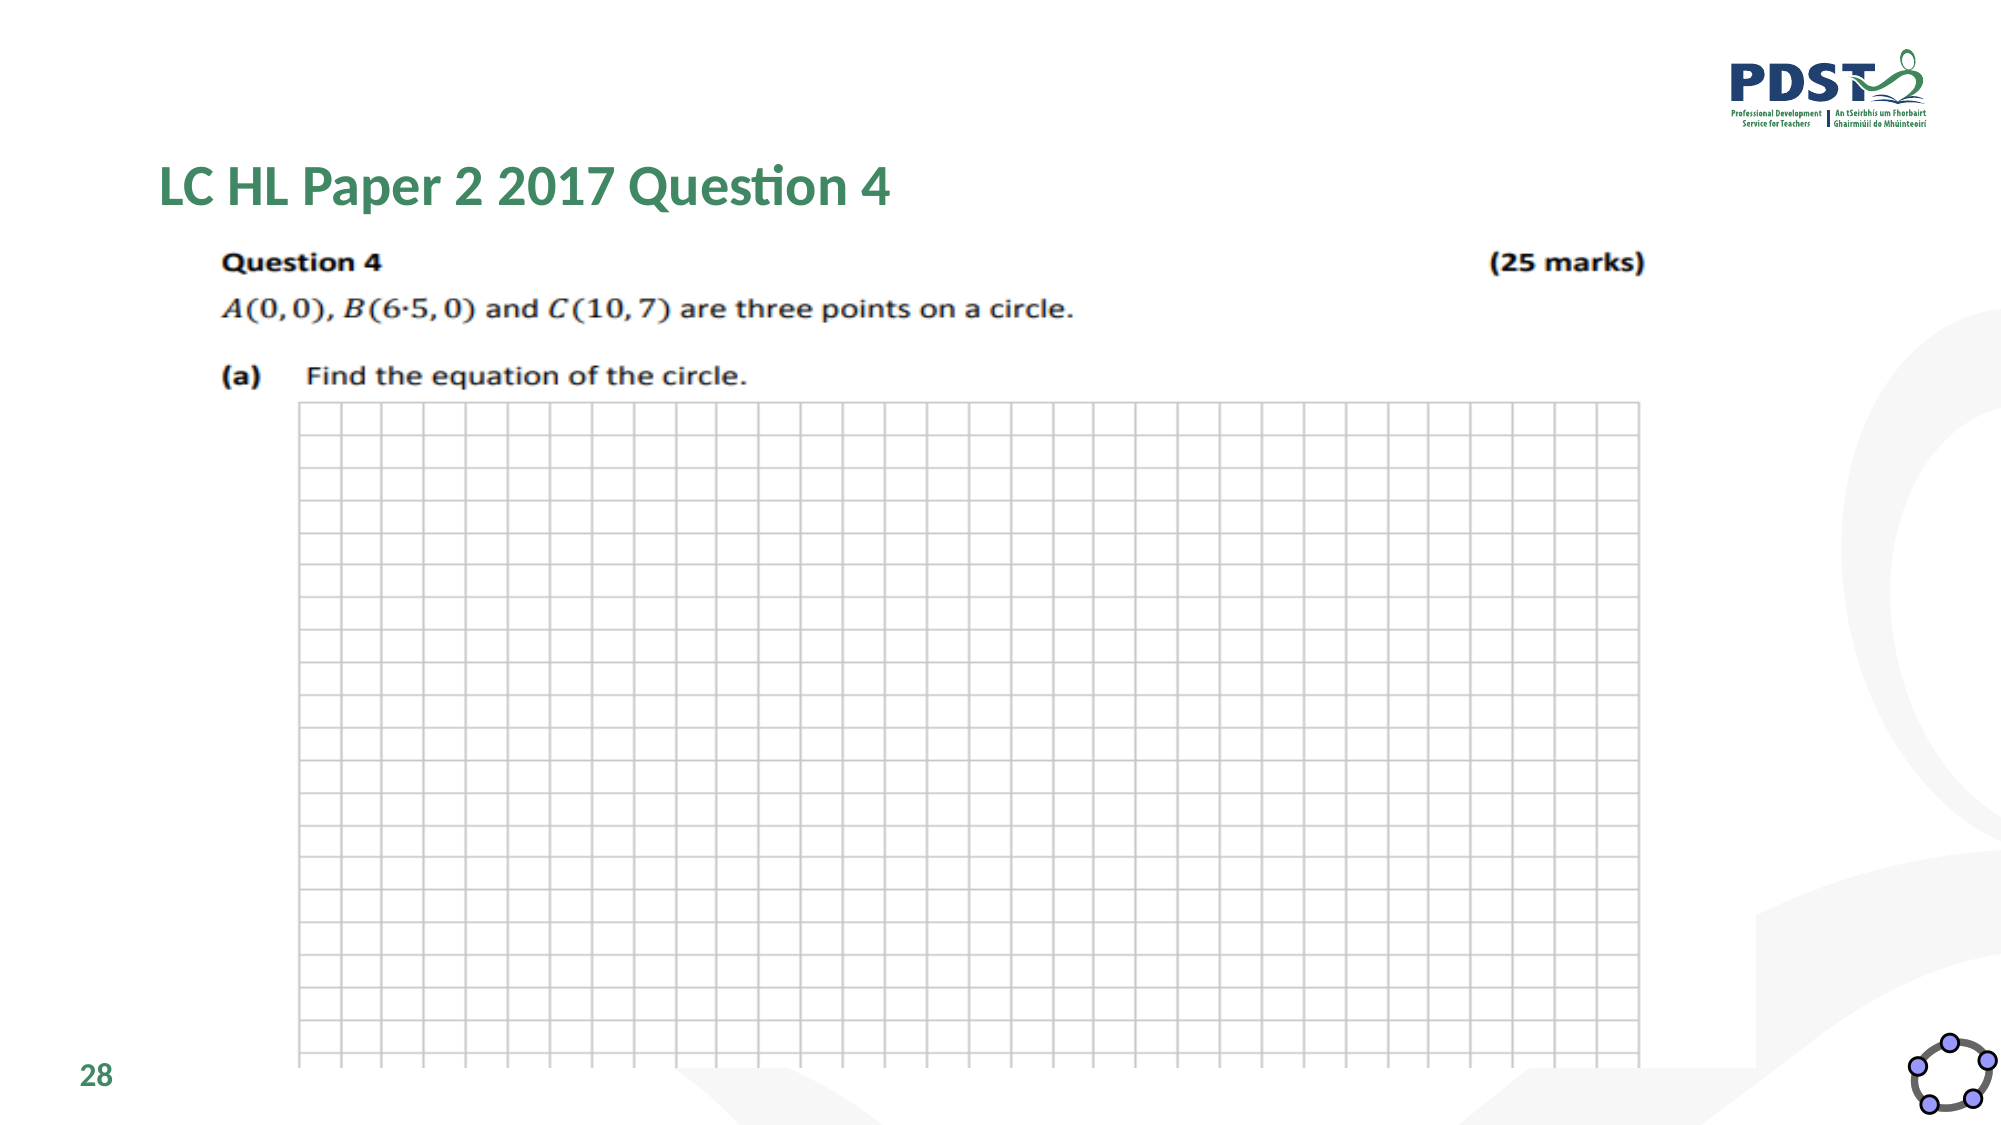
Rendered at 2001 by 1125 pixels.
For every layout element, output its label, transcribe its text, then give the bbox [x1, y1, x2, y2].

title LC HL Paper 2 2017 Question 4 [84, 88, 947, 219]
picture [148, 218, 1756, 1068]
picture [1905, 1026, 2000, 1122]
slide_number 28 [0, 1042, 128, 1103]
